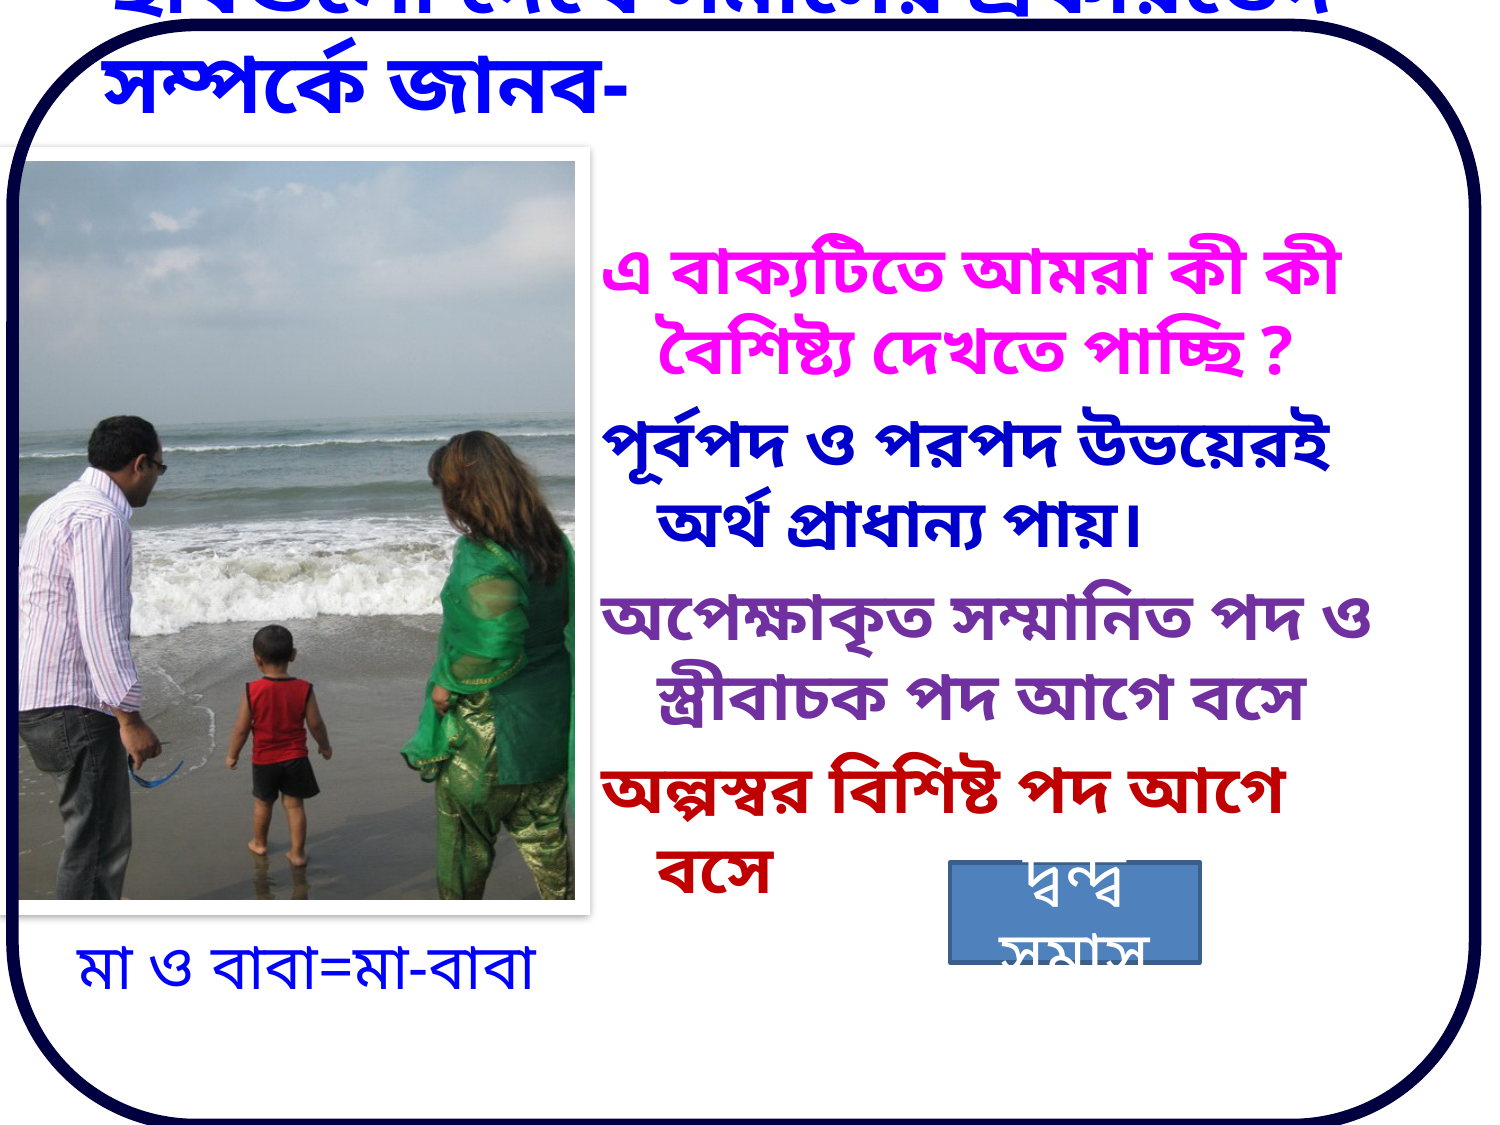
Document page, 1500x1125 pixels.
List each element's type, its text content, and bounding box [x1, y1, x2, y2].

title ছবিগুলো দেখে সমাসের প্রকারভেদ সম্পর্কে জানব- [87, 0, 1463, 135]
text_box [10, 22, 1478, 1125]
picture [12, 161, 576, 901]
